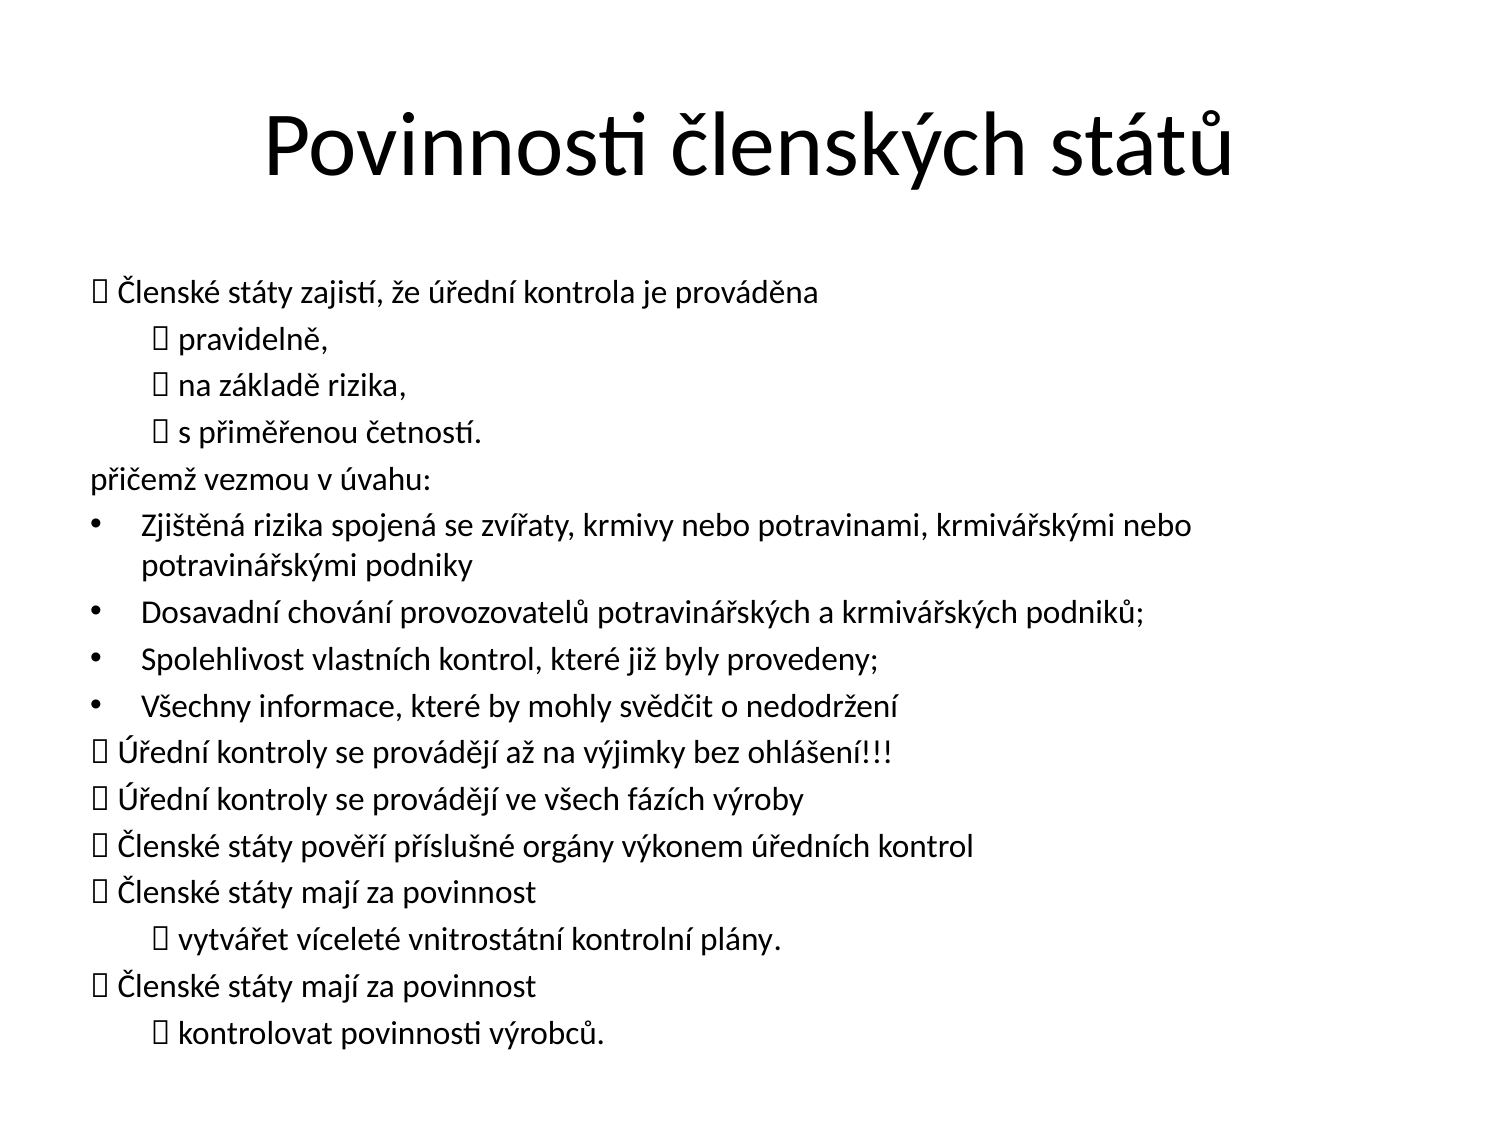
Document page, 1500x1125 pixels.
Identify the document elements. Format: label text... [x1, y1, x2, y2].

title Povinnosti členských států [75, 45, 1425, 233]
list  Členské státy zajistí, že úřední kontrola je prováděna  pravidelně,  na základě rizika,  s přiměřenou četností. přičemž vezmou v úvahu: Zjištěná rizika spojená se zvířaty, krmivy nebo potravinami, krmivářskými nebo potravinářskými podniky Dosavadní chování provozovatelů potravinářských a krmivářských podniků; Spolehlivost vlastních kontrol, které již byly provedeny; Všechny informace, které by mohly svědčit o nedodržení  Úřední kontroly se provádějí až na výjimky bez ohlášení!!!  Úřední kontroly se provádějí ve všech fázích výroby  Členské státy pověří příslušné orgány výkonem úředních kontrol  Členské státy mají za povinnost  vytvářet víceleté vnitrostátní kontrolní plány.  Členské státy mají za povinnost  kontrolovat povinnosti výrobců. [75, 262, 1425, 1071]
